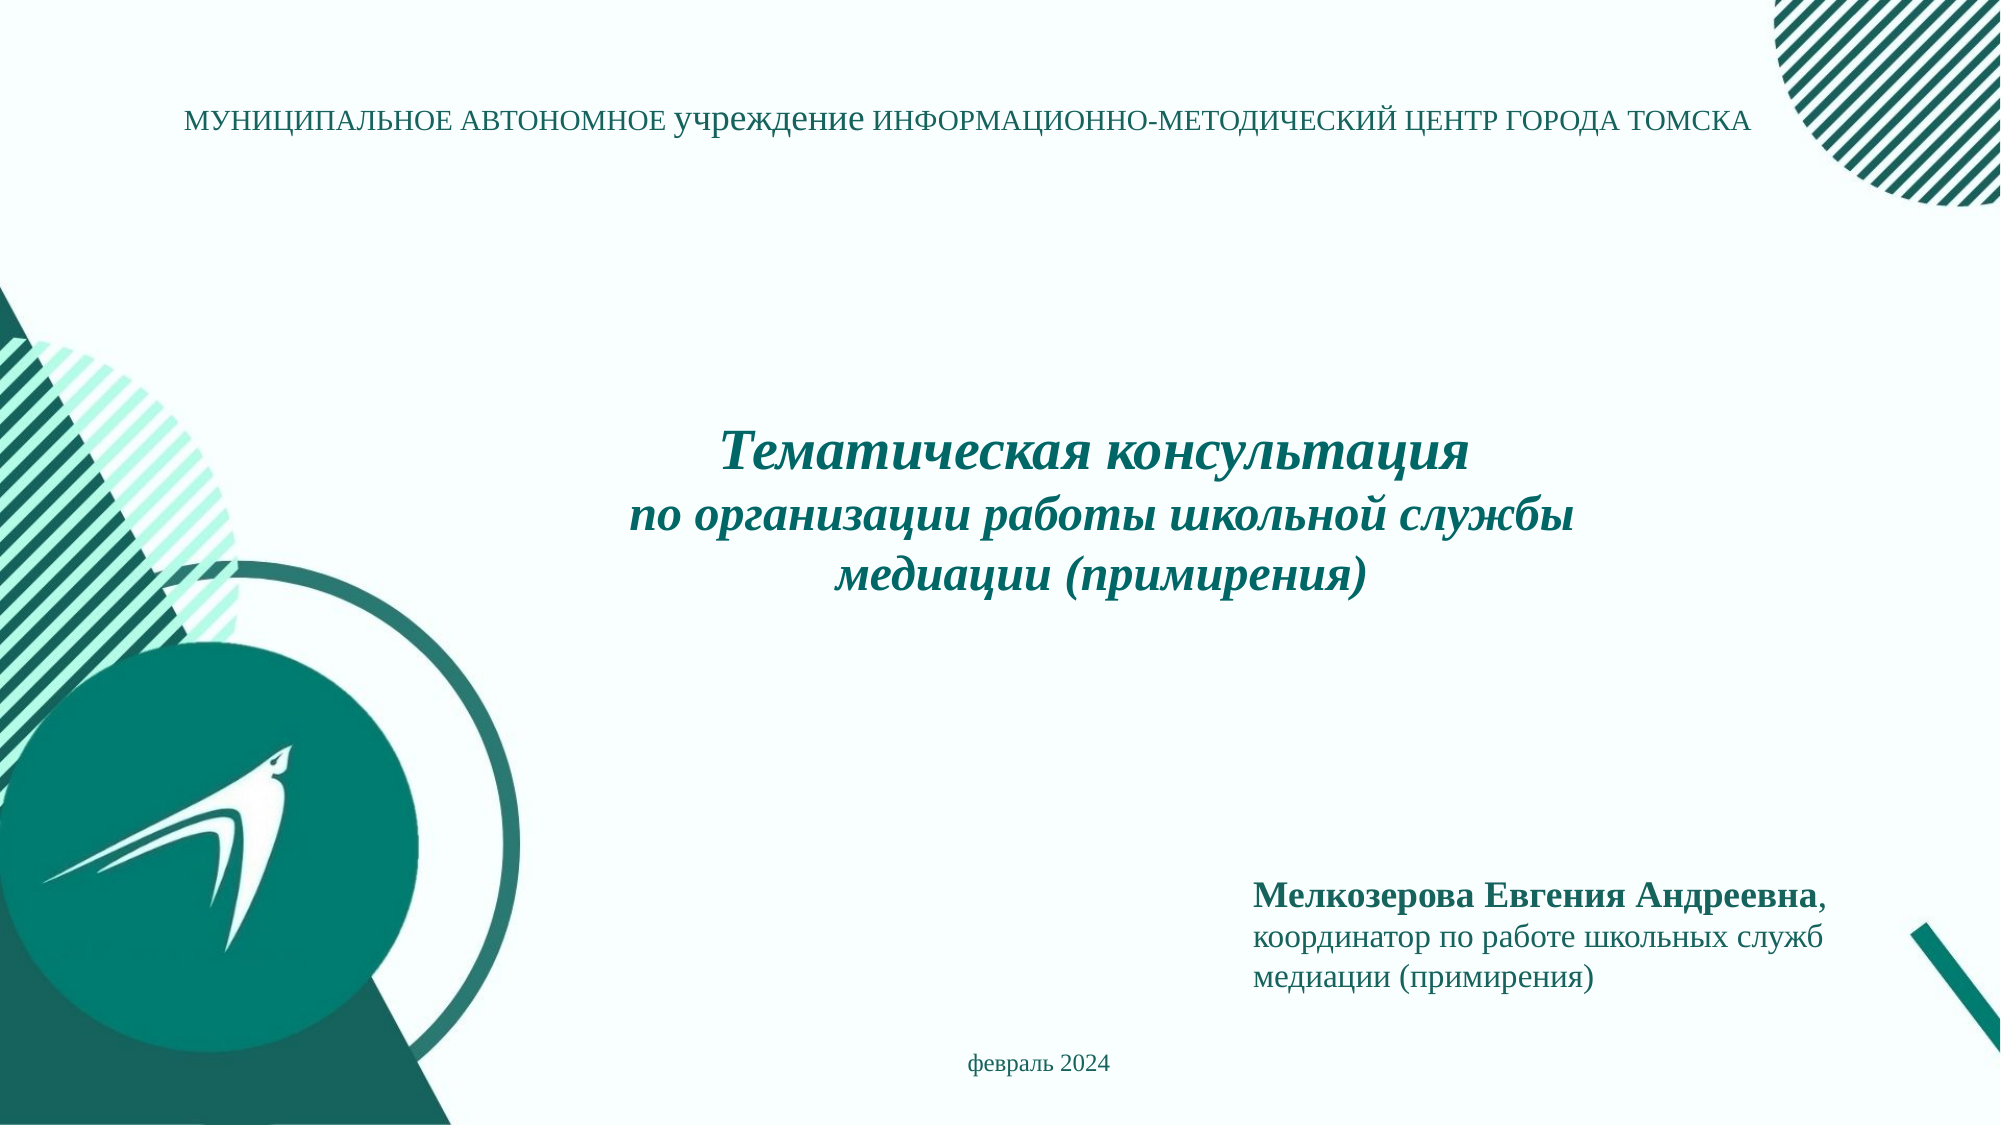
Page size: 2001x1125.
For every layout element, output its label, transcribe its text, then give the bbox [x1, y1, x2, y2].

text_box Тематическая консультация по организации работы школьной службы медиации (примирения) [503, 403, 1701, 609]
text_box Мелкозерова Евгения Андреевна, координатор по работе школьных служб медиации (примирения) [1238, 862, 1920, 1002]
text_box МУНИЦИПАЛЬНОЕ АВТОНОМНОЕ учреждение ИНФОРМАЦИОННО-МЕТОДИЧЕСКИЙ ЦЕНТР ГОРОДА ТОМСКА [66, 85, 1767, 146]
text_box февраль 2024 [952, 1038, 1126, 1084]
picture [0, 0, 2001, 1125]
